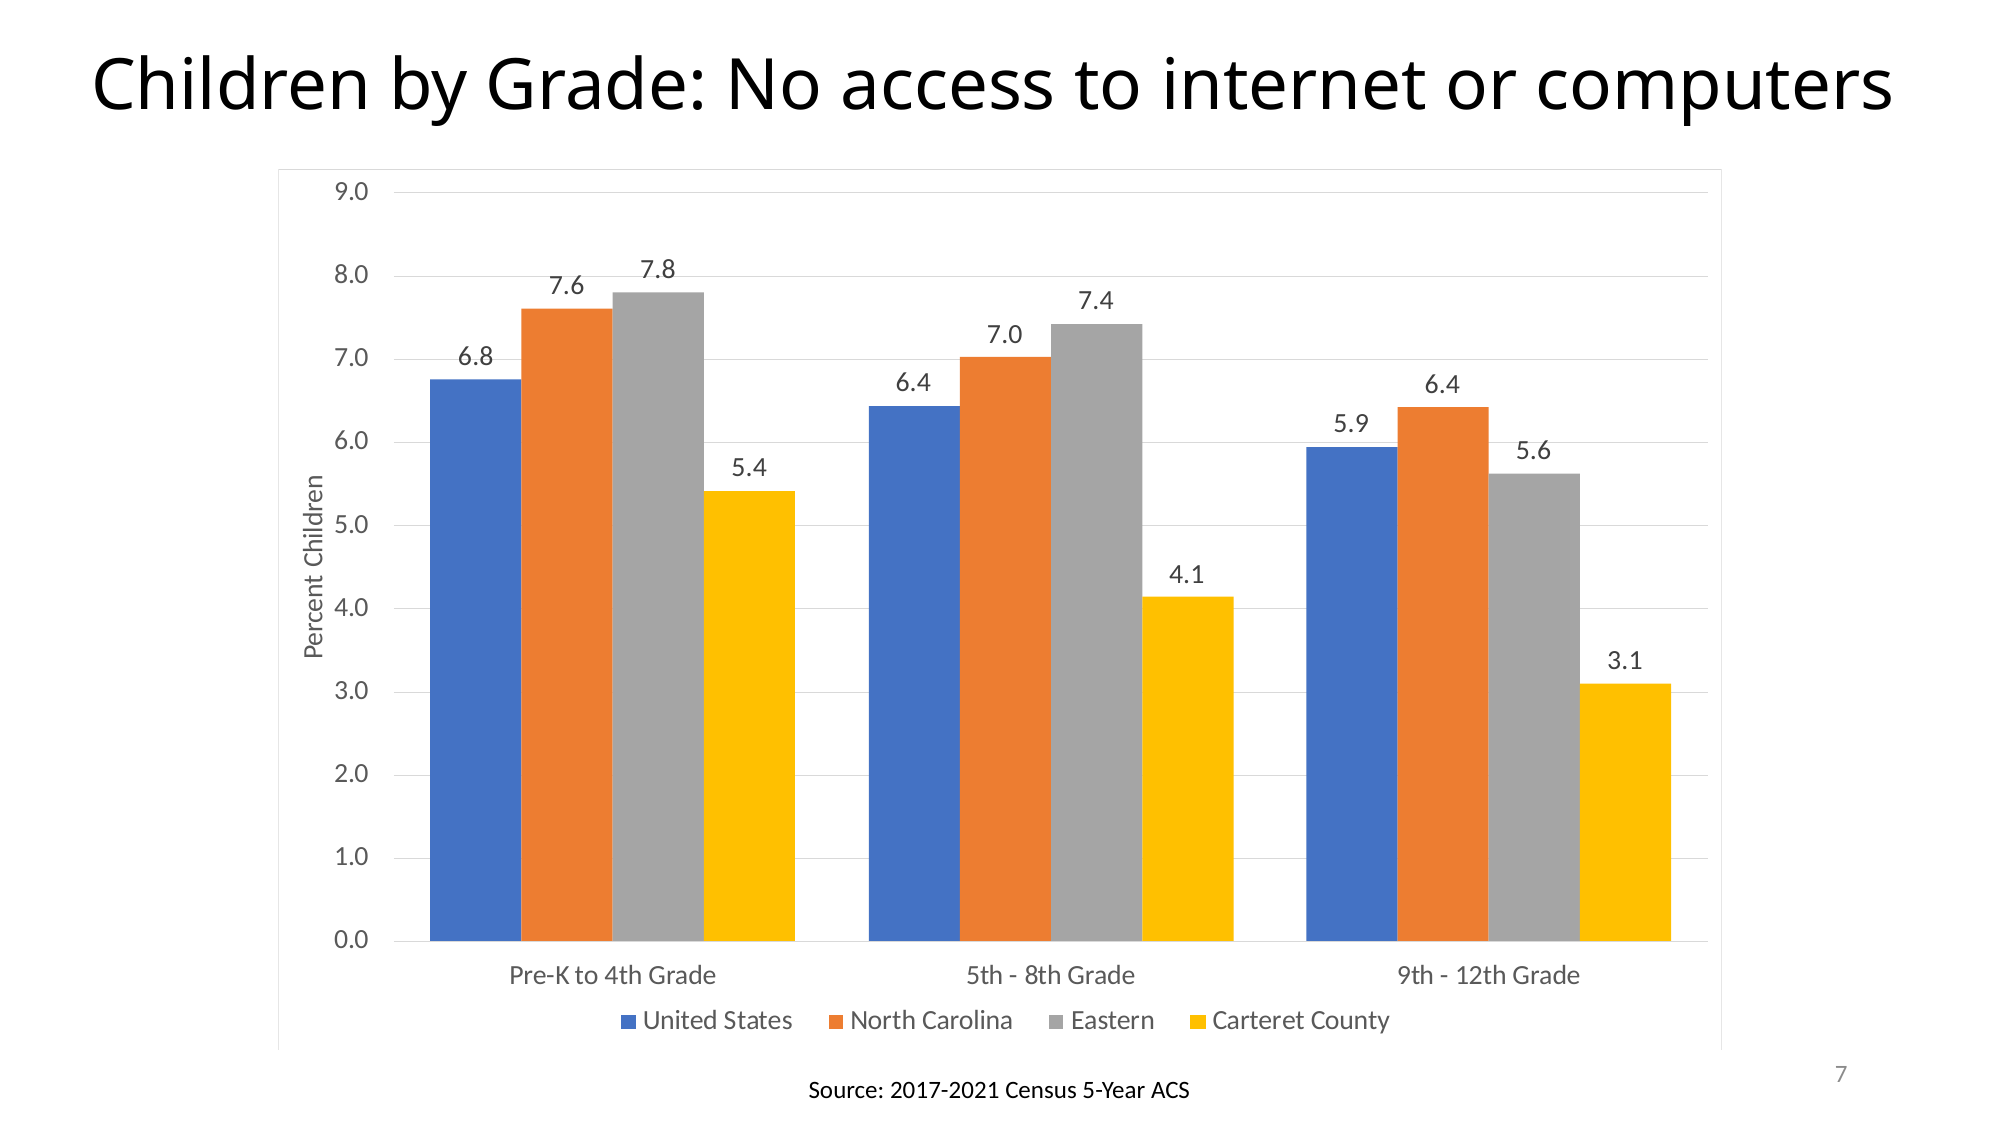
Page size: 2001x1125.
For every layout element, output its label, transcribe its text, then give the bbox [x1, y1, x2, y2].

text_box Source: 2017-2021 Census 5-Year ACS [793, 1065, 1207, 1111]
slide_number 7 [1412, 1042, 1863, 1103]
picture [277, 168, 1722, 1051]
title Children by Grade: No access to internet or computers [24, 5, 1963, 169]
